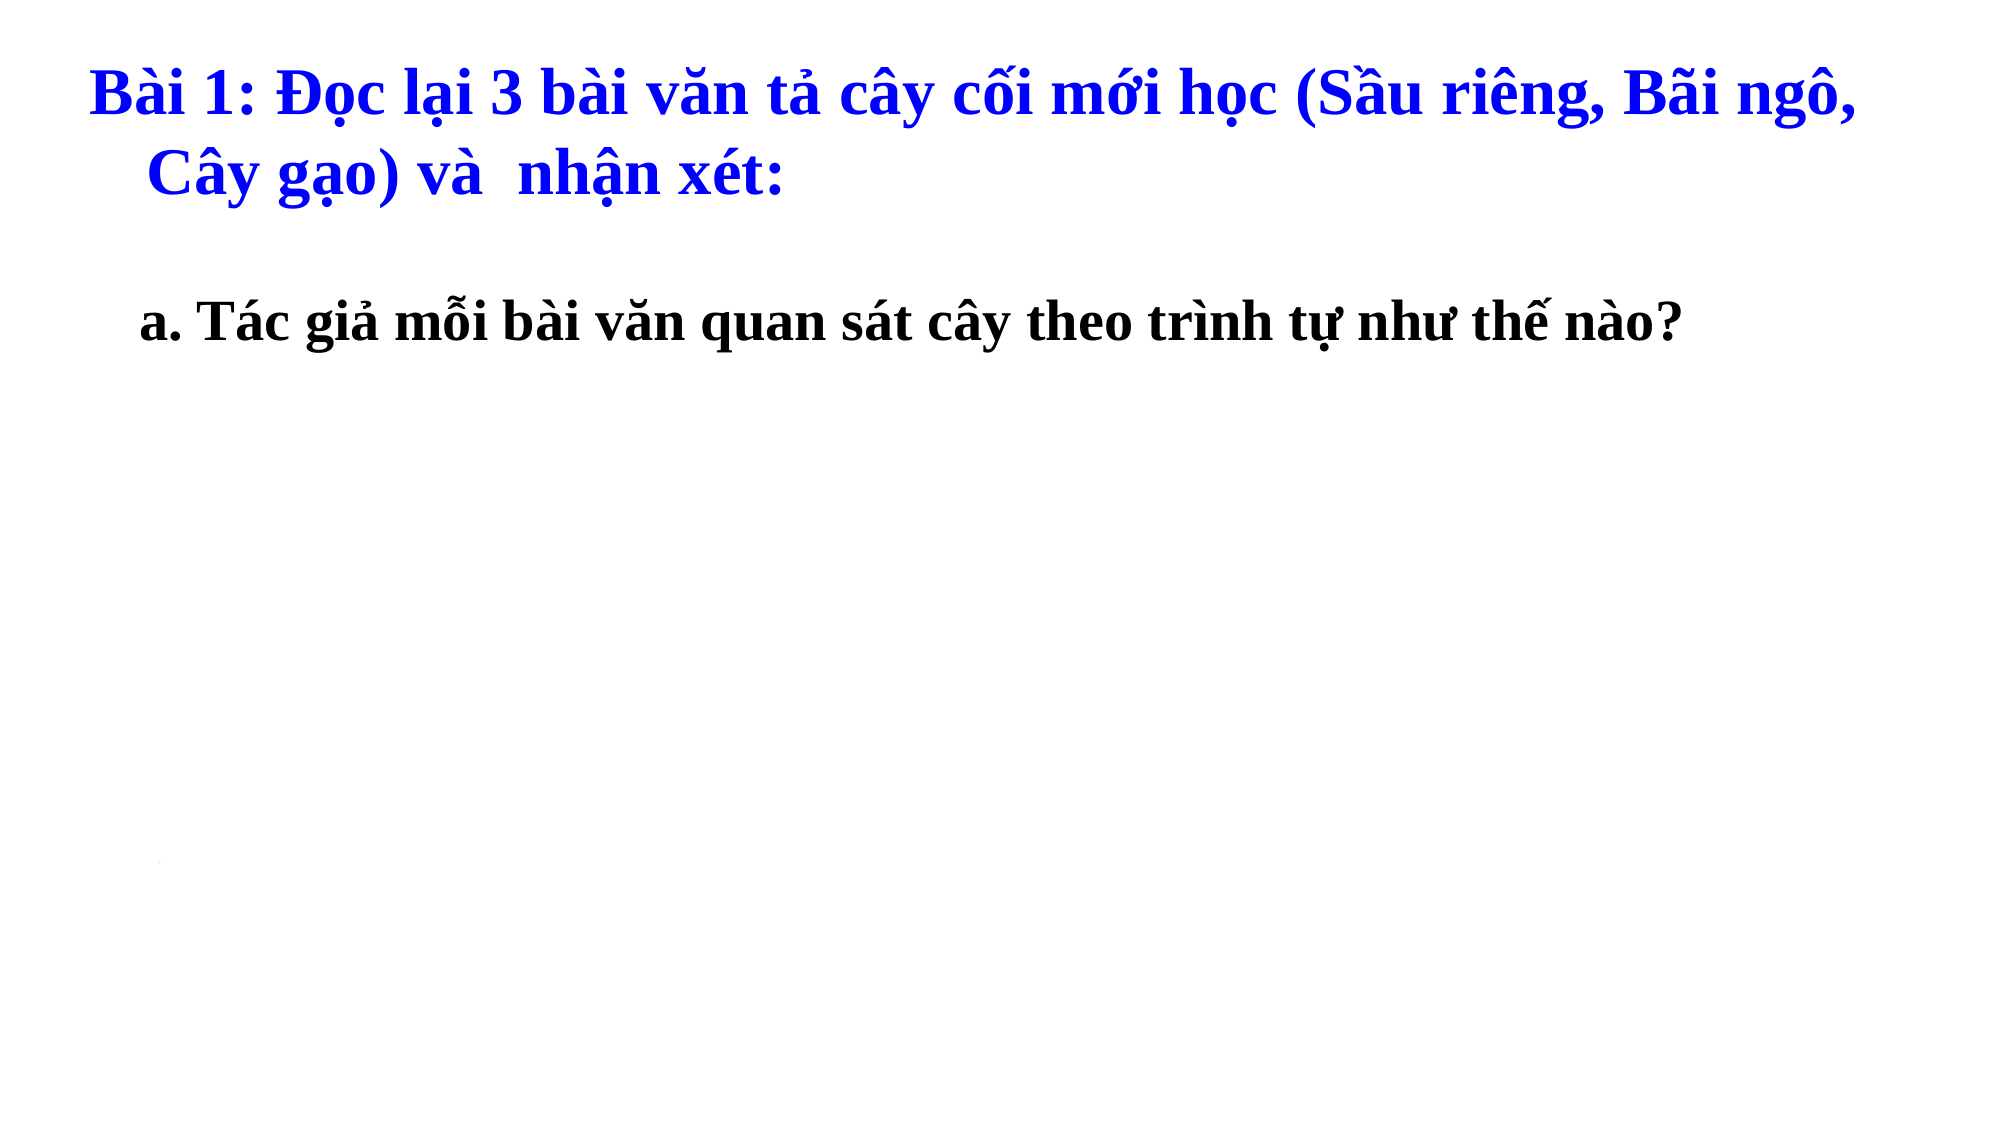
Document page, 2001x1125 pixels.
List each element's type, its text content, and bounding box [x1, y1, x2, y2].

text_box a. Tác giả mỗi bài văn quan sát cây theo trình tự như thế nào? [125, 275, 1900, 360]
text_box Bài 1: Đọc lại 3 bài văn tả cây cối mới học (Sầu riêng, Bãi ngô, Cây gạo) và nhận xét: [74, 40, 1950, 216]
